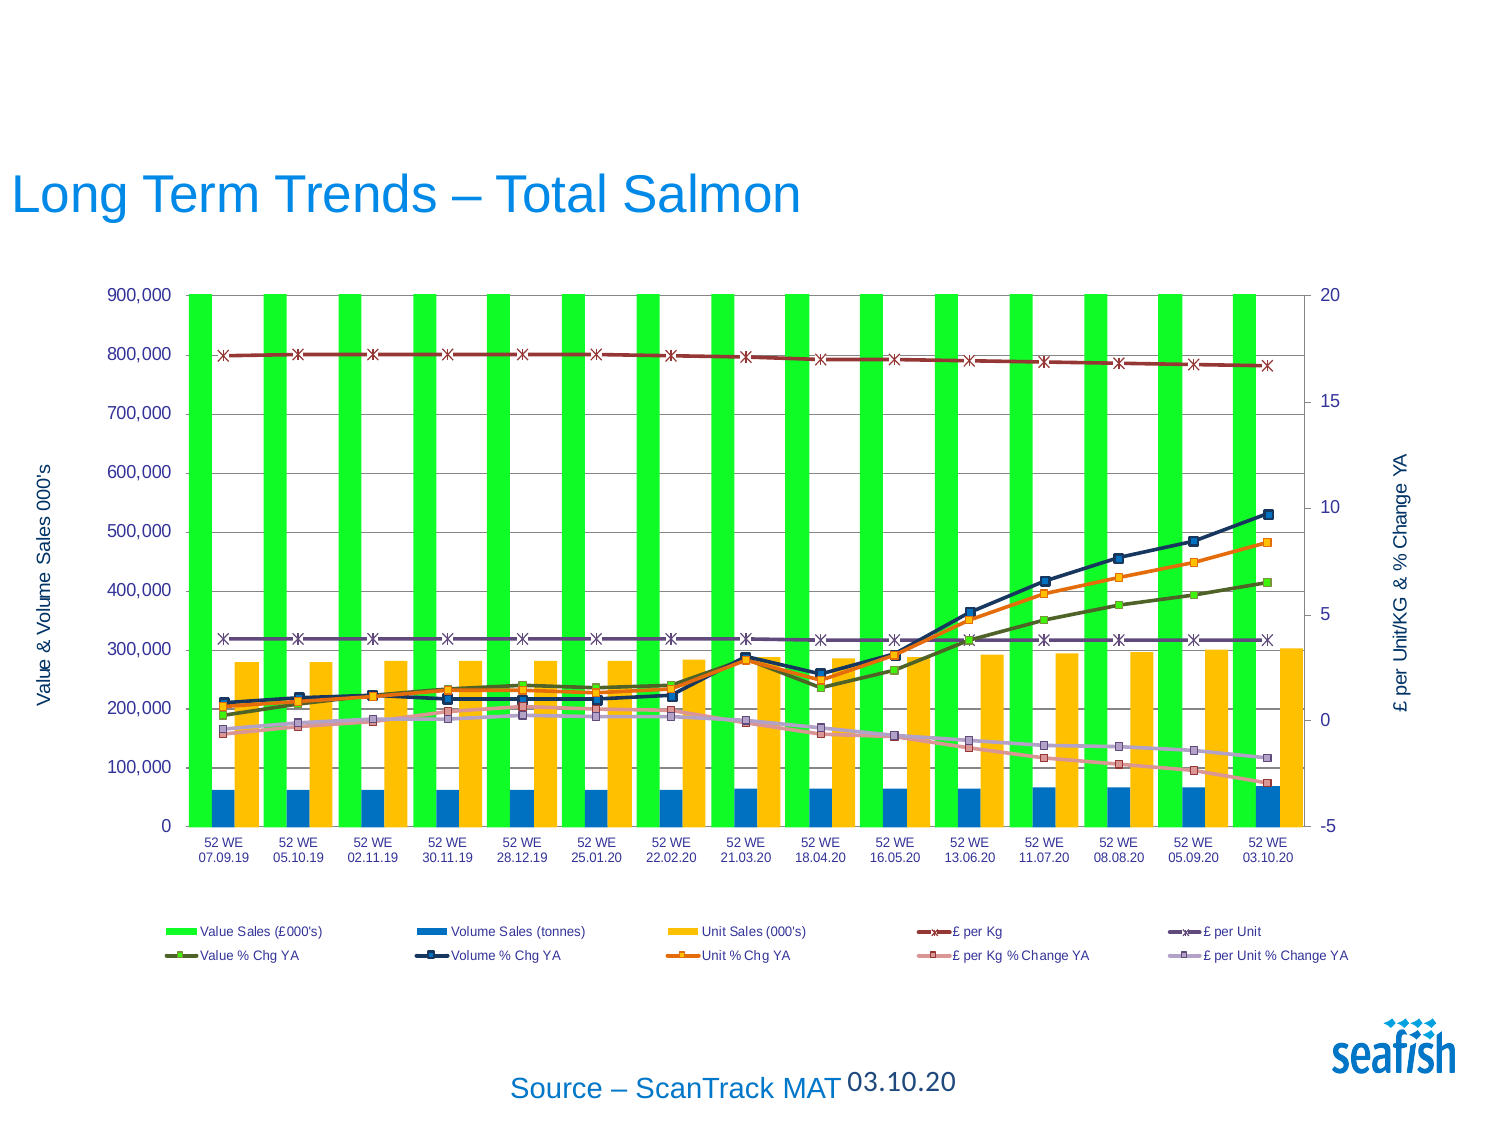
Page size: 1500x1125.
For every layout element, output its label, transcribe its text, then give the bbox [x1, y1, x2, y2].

picture [1407, 1018, 1417, 1022]
title Long Term Trends – Total Salmon [0, 152, 1277, 231]
text_box Source – ScanTrack MAT [0, 1062, 857, 1113]
picture [720, 1066, 1082, 1108]
picture [23, 240, 1458, 999]
picture [1332, 1018, 1455, 1074]
